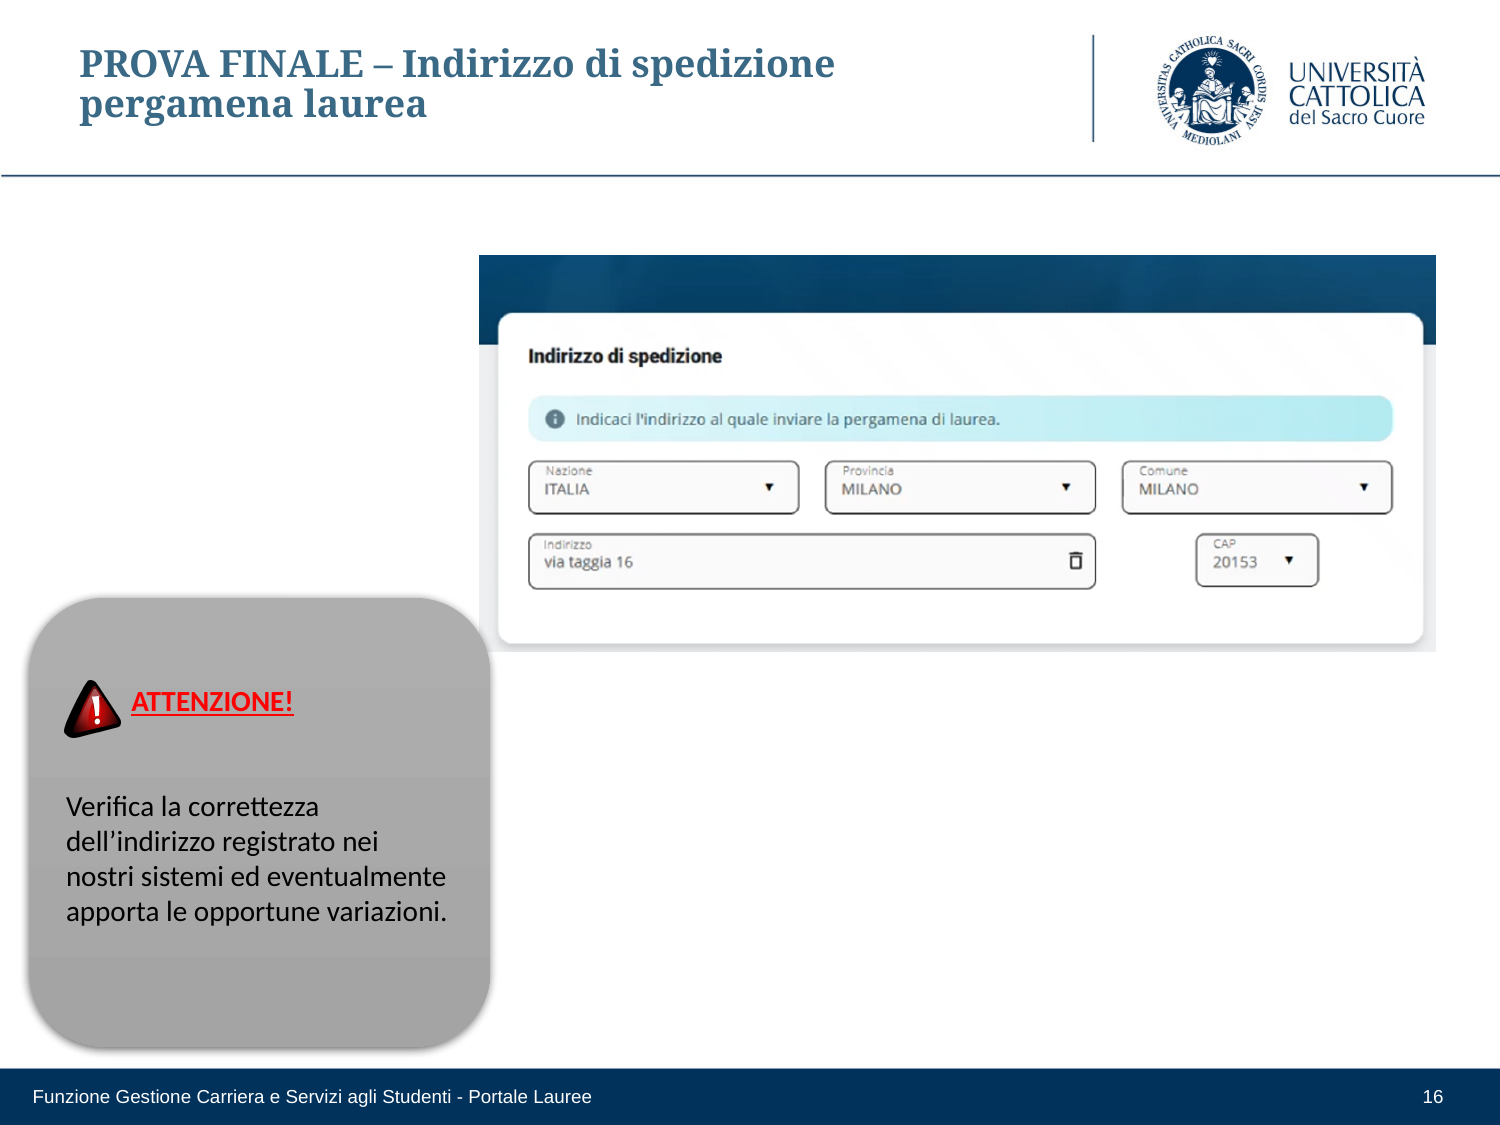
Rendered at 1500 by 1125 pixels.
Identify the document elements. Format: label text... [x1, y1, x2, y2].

text_box [64, 228, 1459, 1047]
title PROVA FINALE – Indirizzo di spedizione pergamena laurea [64, 33, 987, 138]
picture [0, 0, 1500, 1125]
text_box ATTENZIONE! Verifica la correttezza dell’indirizzo registrato nei nostri sistemi ed eventualmente apporta le opportune variazioni. [29, 597, 491, 1047]
slide_number 16 [1387, 1068, 1459, 1124]
footer Funzione Gestione Carriera e Servizi agli Studenti - Portale Lauree [17, 1068, 1329, 1124]
